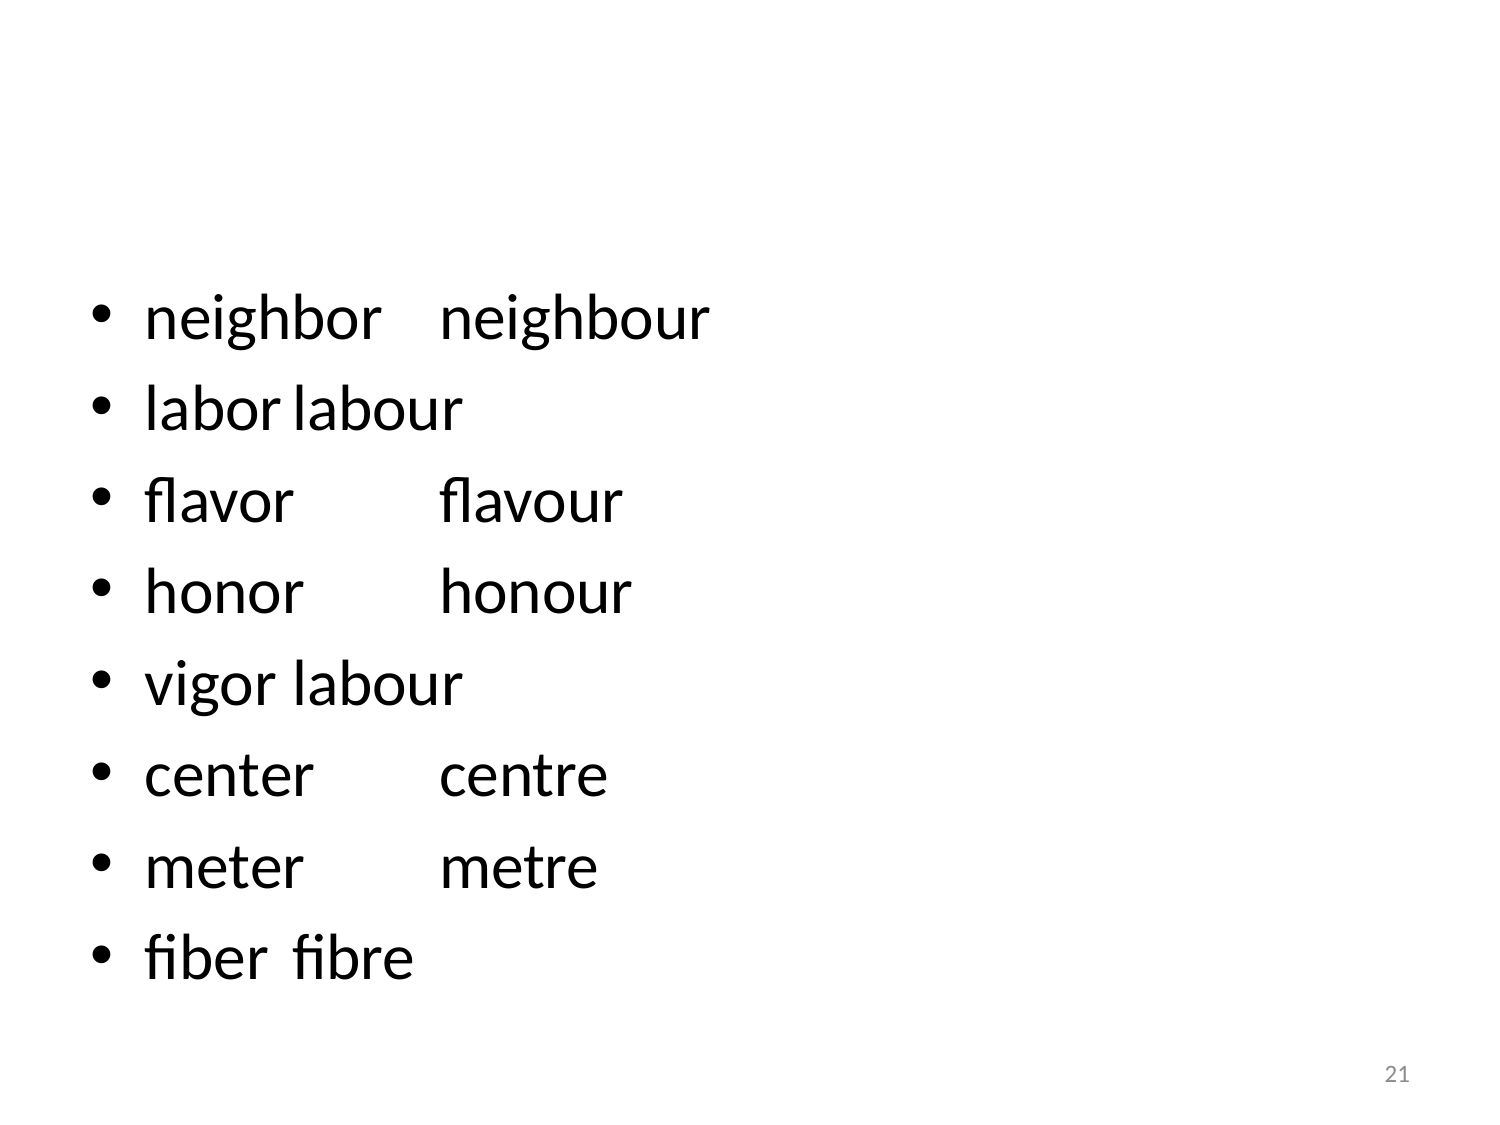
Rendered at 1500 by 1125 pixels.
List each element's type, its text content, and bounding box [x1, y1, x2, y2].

list neighbor neighbour labor labour flavor flavour honor honour vigor labour center centre meter metre fiber fibre [75, 174, 1425, 1005]
slide_number 21 [1074, 1042, 1425, 1103]
